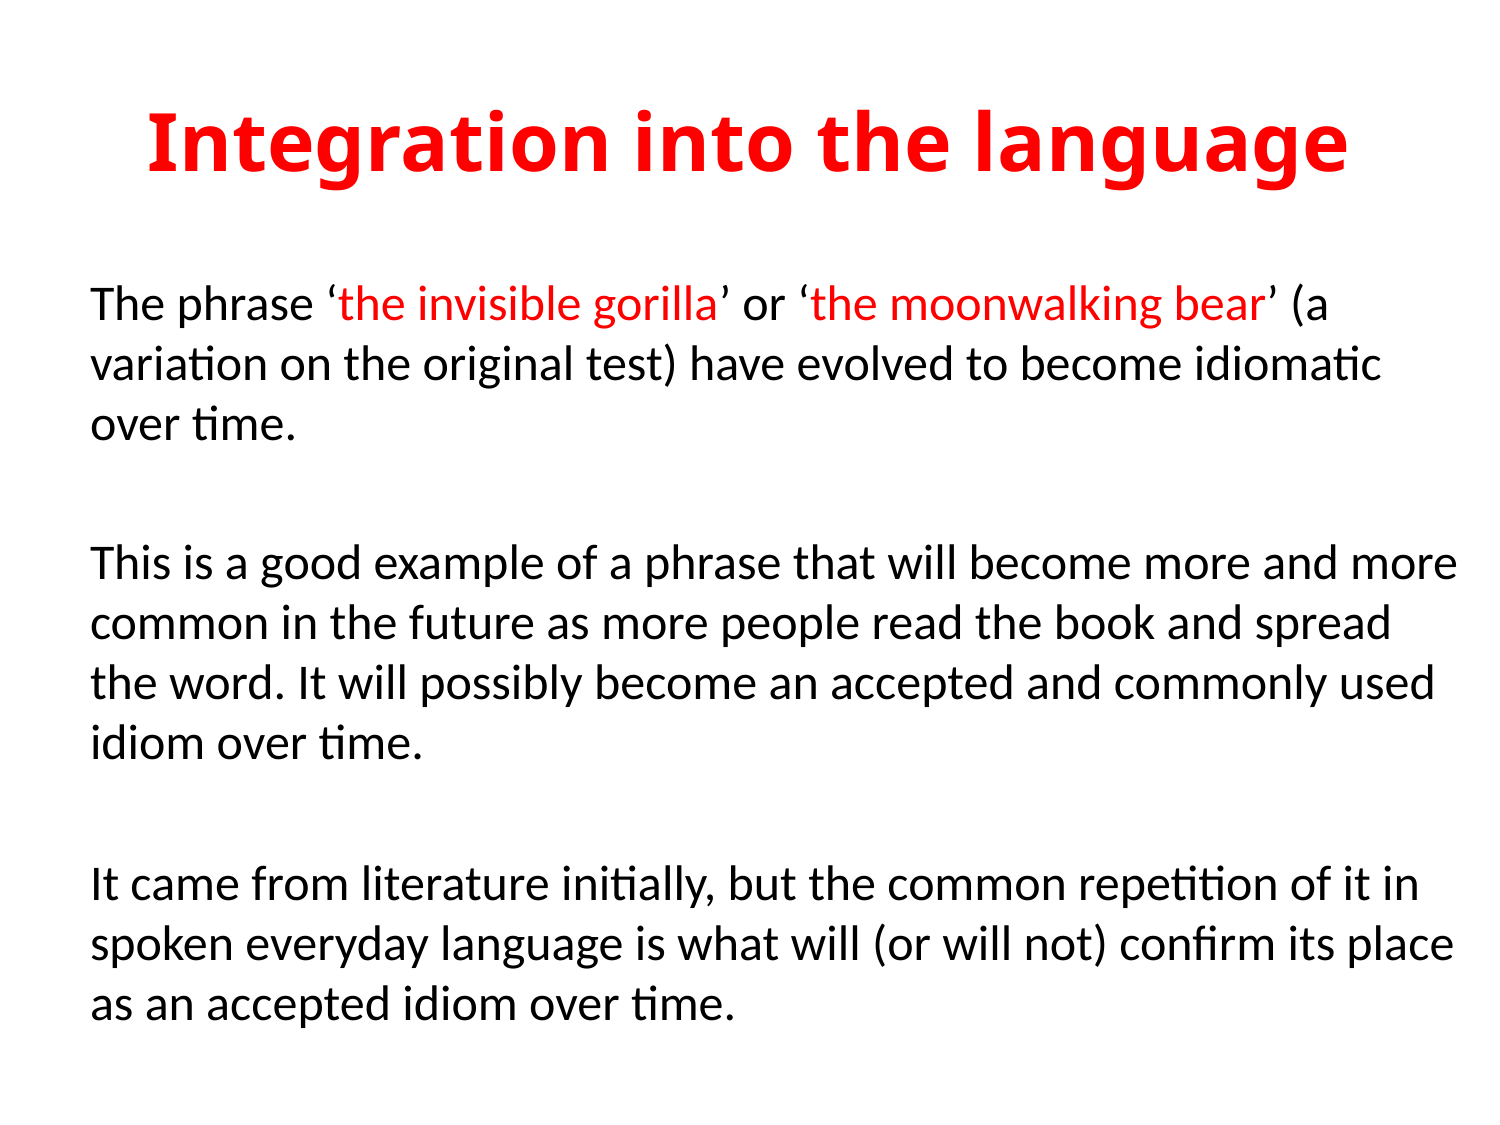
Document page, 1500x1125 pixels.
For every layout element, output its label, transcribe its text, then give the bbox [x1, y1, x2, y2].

title Integration into the language [75, 45, 1425, 233]
list The phrase ‘the invisible gorilla’ or ‘the moonwalking bear’ (a variation on the original test) have evolved to become idiomatic over time. This is a good example of a phrase that will become more and more common in the future as more people read the book and spread the word. It will possibly become an accepted and commonly used idiom over time. It came from literature initially, but the common repetition of it in spoken everyday language is what will (or will not) confirm its place as an accepted idiom over time. [75, 262, 1483, 1071]
